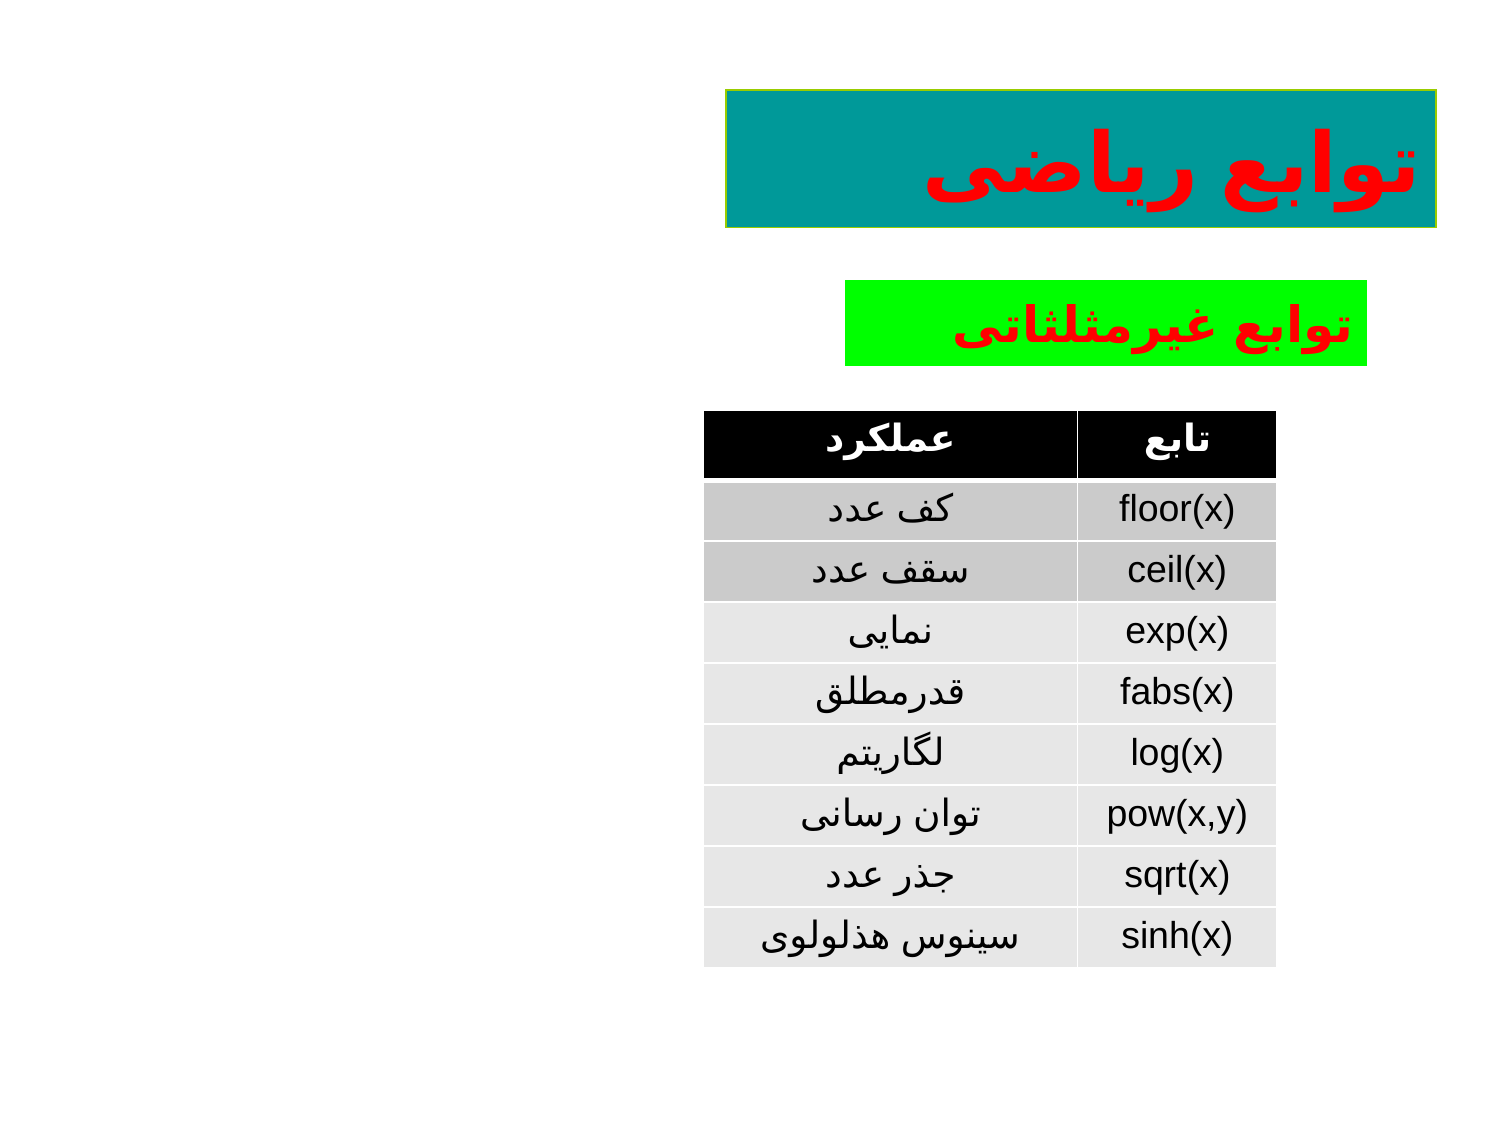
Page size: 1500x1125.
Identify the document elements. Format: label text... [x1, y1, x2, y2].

table_cell sqrt(x) [1078, 847, 1276, 906]
table_cell exp(x) [1078, 603, 1276, 662]
table_cell ceil(x) [1078, 542, 1276, 601]
table_cell قدرمطلق [704, 664, 1077, 723]
table_cell سقف عدد [704, 542, 1077, 601]
table_cell log(x) [1078, 725, 1276, 784]
table_header تابع [1078, 411, 1276, 478]
table_cell floor(x) [1078, 483, 1276, 540]
table_cell لگاریتم [704, 725, 1077, 784]
table_cell کف عدد [704, 483, 1077, 540]
text_box توابع غیرمثلثاتی [844, 278, 1369, 367]
table_cell sinh(x) [1078, 908, 1276, 967]
text_box توابع ریاضی [726, 90, 1436, 228]
table_cell نمایی [704, 603, 1077, 662]
table_cell سینوس هذلولوی [704, 908, 1077, 967]
table_cell جذر عدد [704, 847, 1077, 906]
table_cell fabs(x) [1078, 664, 1276, 723]
table_cell pow(x,y) [1078, 786, 1276, 845]
table_header عملکرد [704, 411, 1077, 478]
table_cell توان رسانی [704, 786, 1077, 845]
